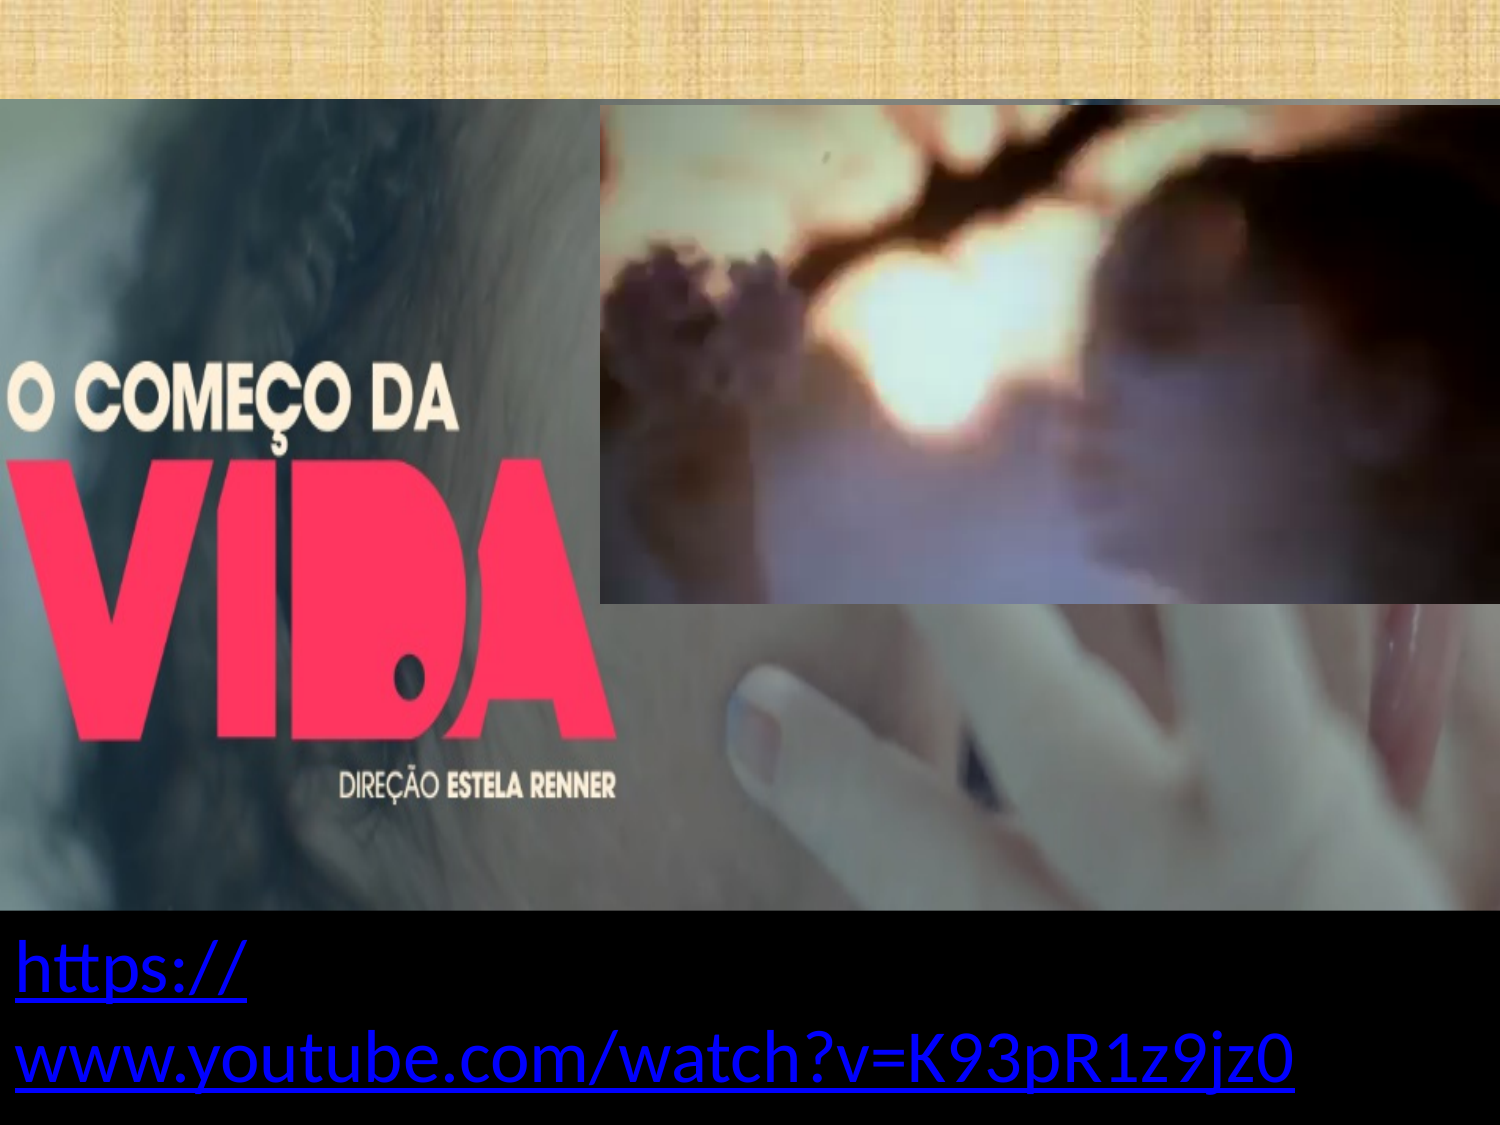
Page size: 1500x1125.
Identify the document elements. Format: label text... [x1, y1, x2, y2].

picture [0, 0, 1500, 99]
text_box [599, 104, 1500, 605]
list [0, 99, 1500, 911]
text_box https://www.youtube.com/watch?v=K93pR1z9jz0 [0, 918, 1500, 1125]
